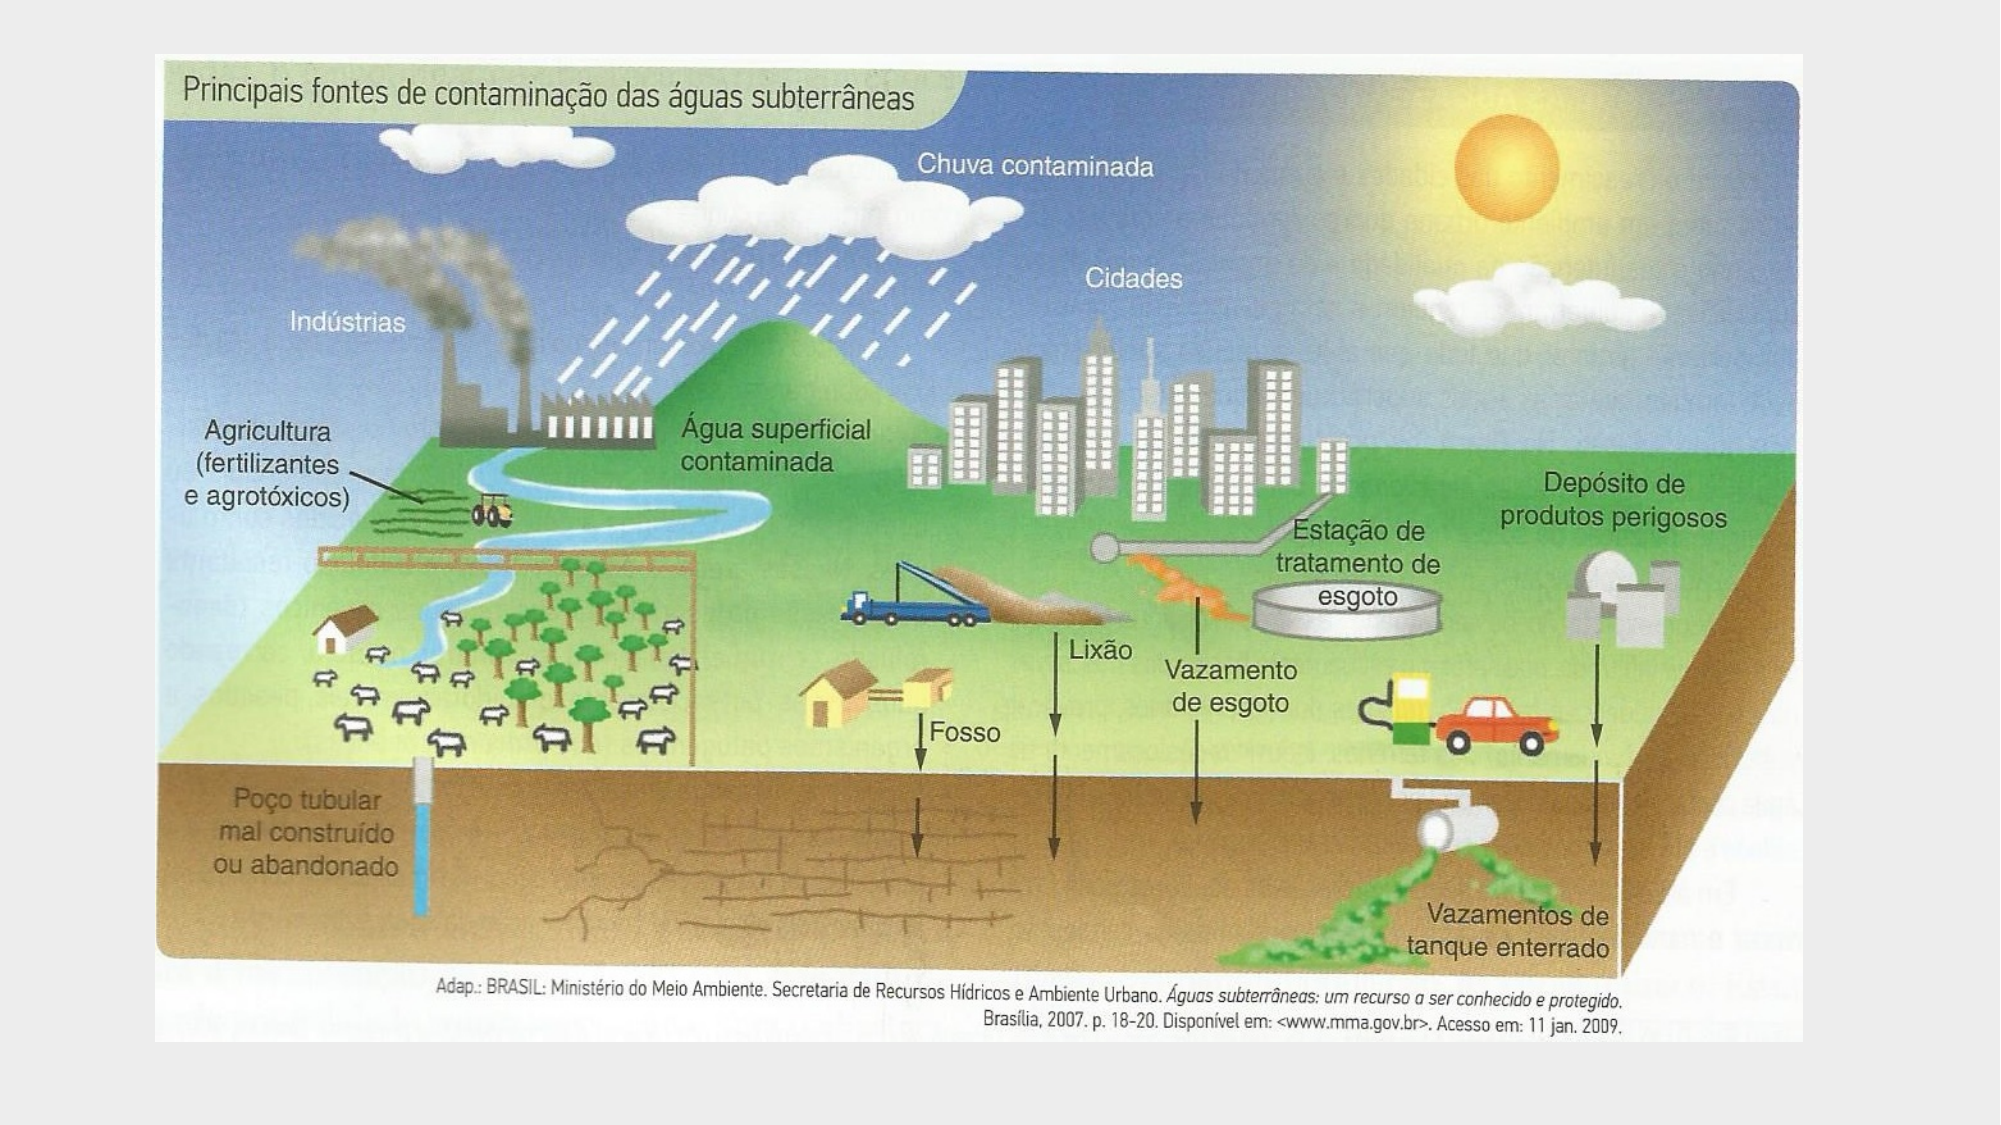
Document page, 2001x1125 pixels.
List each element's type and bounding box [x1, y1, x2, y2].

list [155, 54, 1803, 1042]
